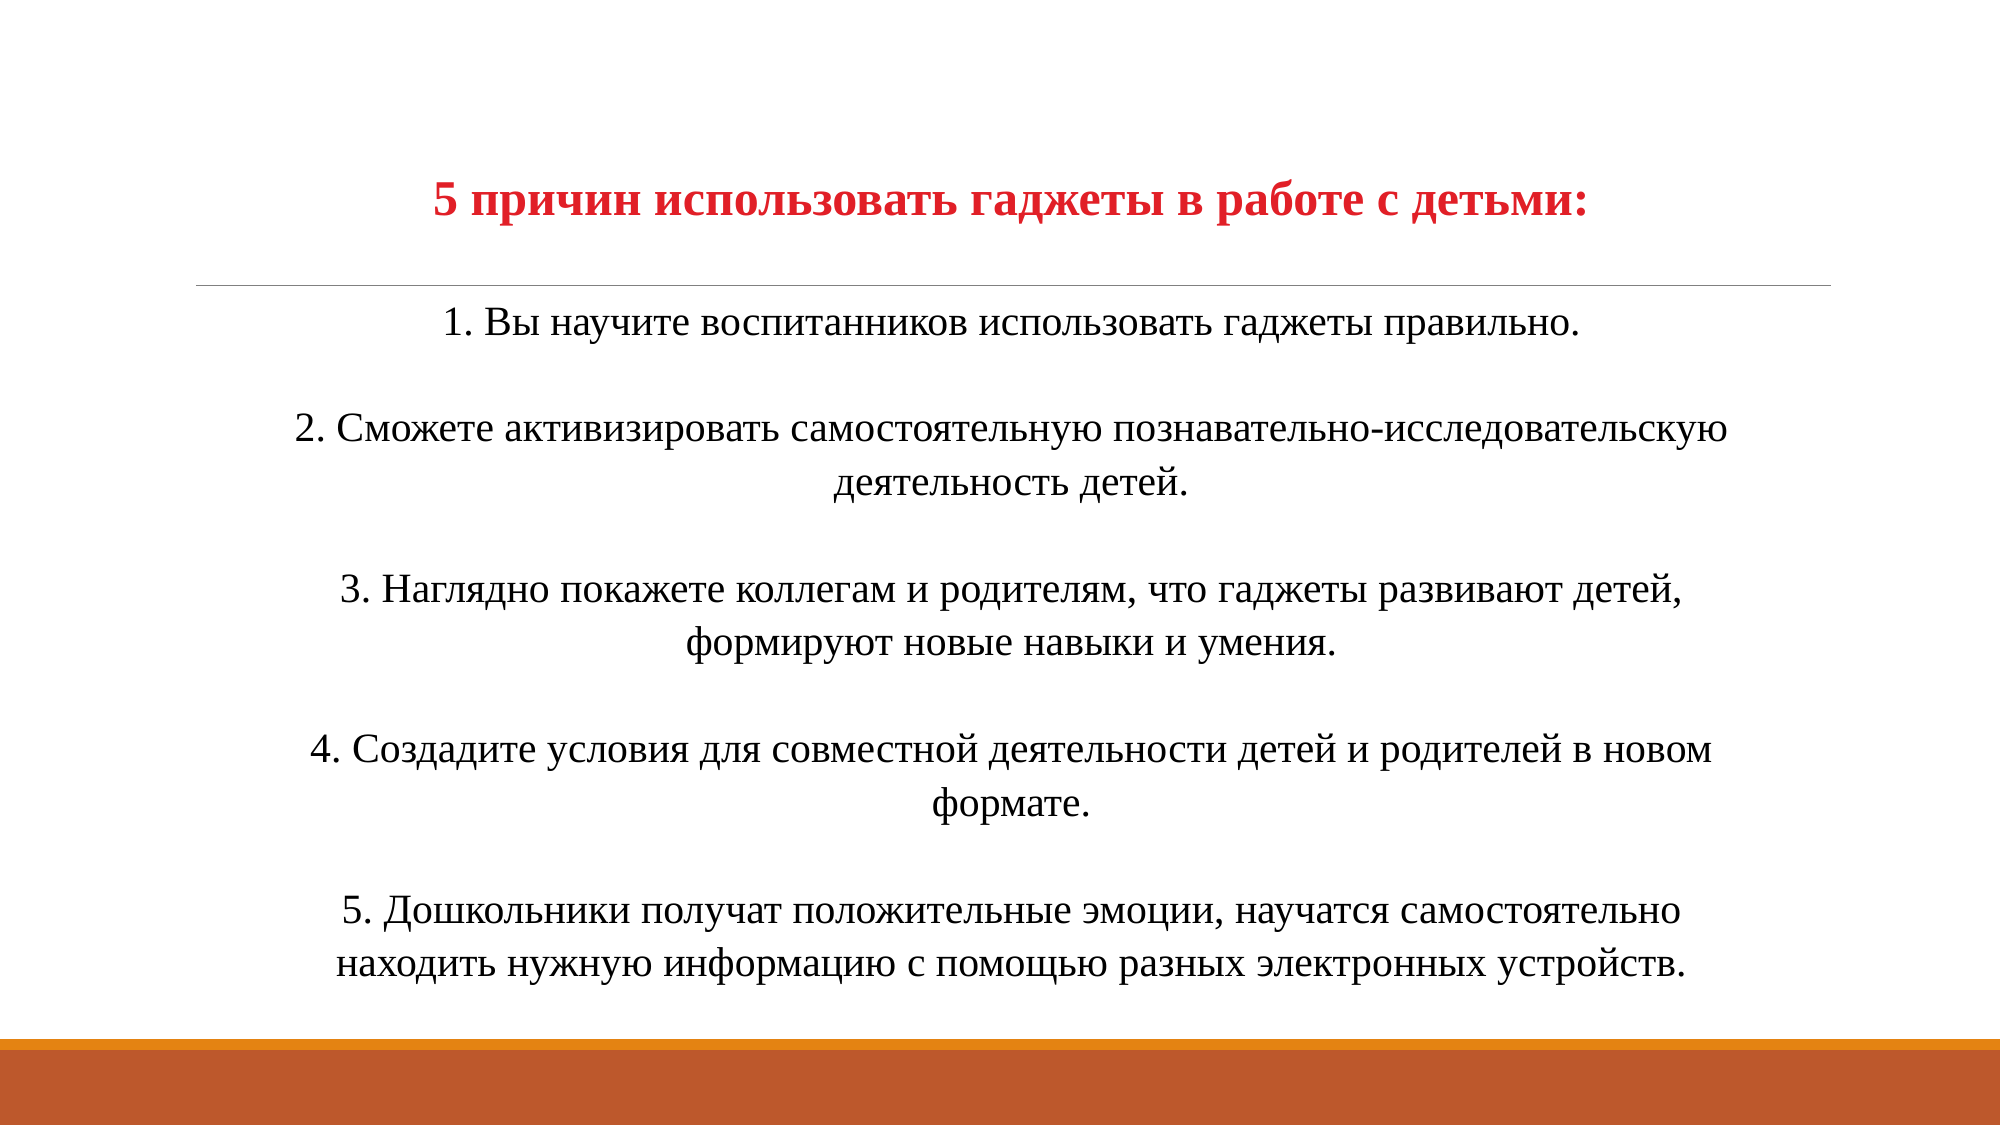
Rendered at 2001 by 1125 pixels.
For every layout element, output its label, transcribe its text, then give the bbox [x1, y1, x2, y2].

text_box 5 причин использовать гаджеты в работе с детьми: 1. Вы научите воспитанников использовать гаджеты правильно. 2. Сможете активизировать самостоятельную познавательно-исследовательскую деятельность детей. 3. Наглядно покажете коллегам и родителям, что гаджеты развивают детей, формируют новые навыки и умения. 4. Создадите условия для совместной деятельности детей и родителей в новом формате. 5. Дошкольники получат положительные эмоции, научатся самостоятельно находить нужную информацию с помощью разных электронных устройств. [273, 153, 1750, 993]
